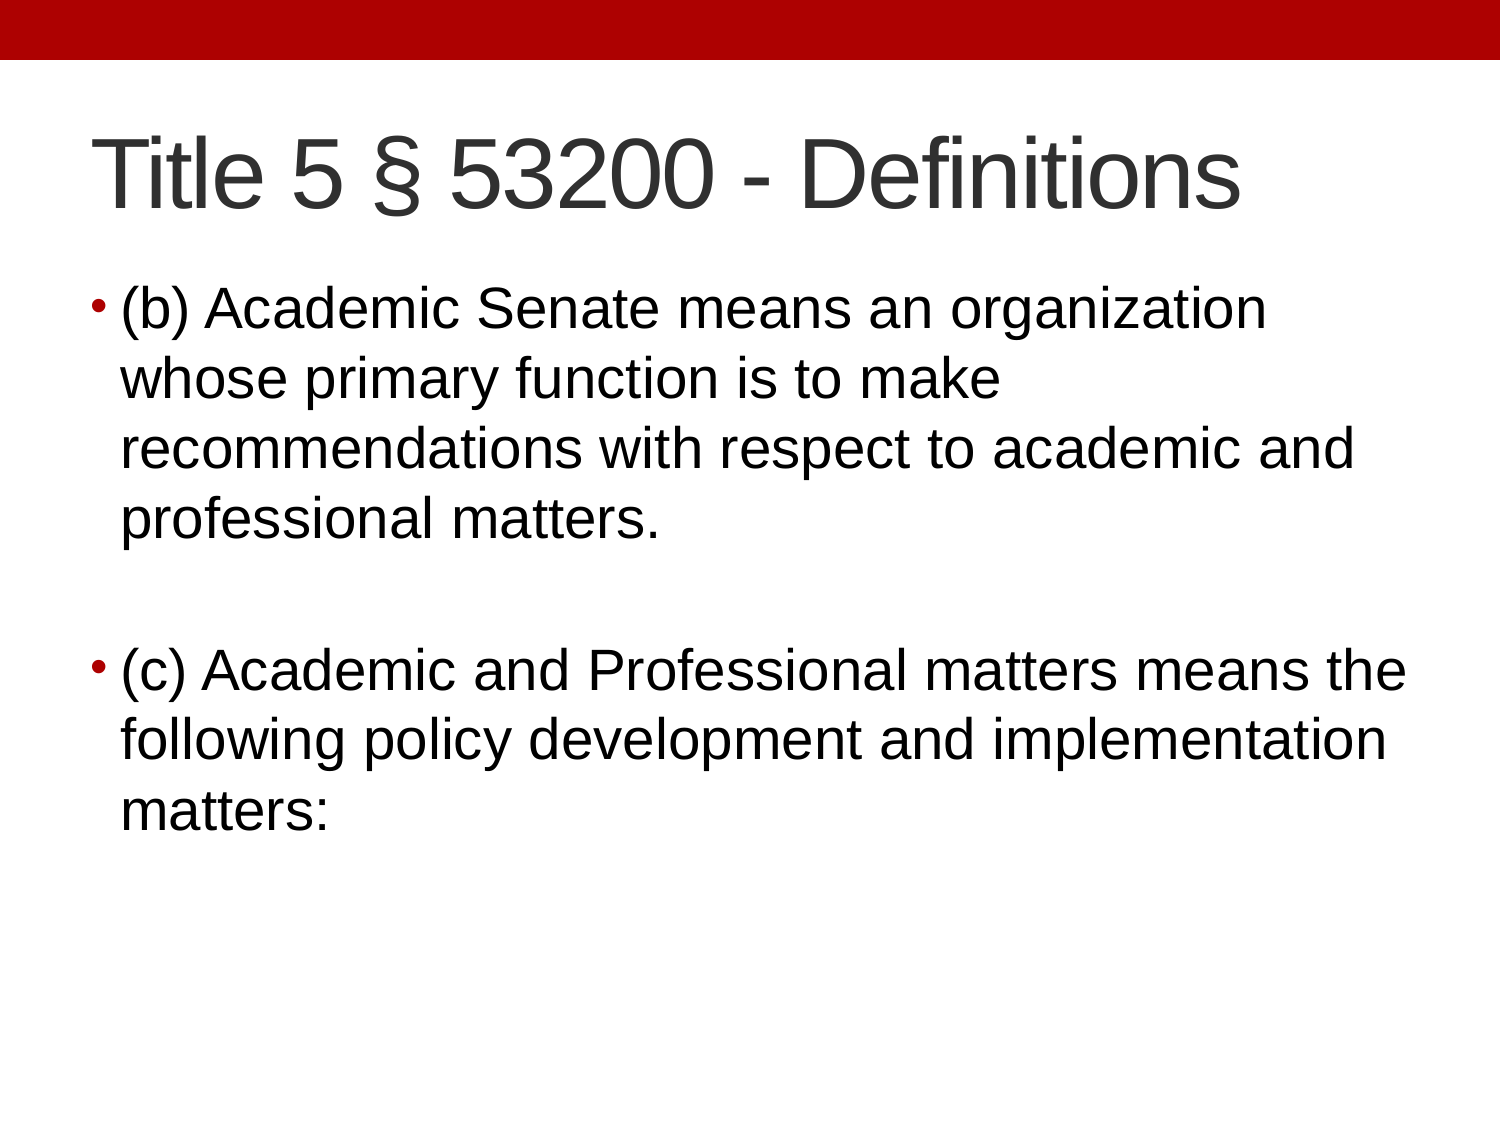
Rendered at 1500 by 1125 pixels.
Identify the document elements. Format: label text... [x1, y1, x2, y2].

list (b) Academic Senate means an organization whose primary function is to make recommendations with respect to academic and professional matters. (c) Academic and Professional matters means the following policy development and implementation matters: [75, 262, 1425, 1063]
title Title 5 § 53200 - Definitions [75, 87, 1425, 250]
